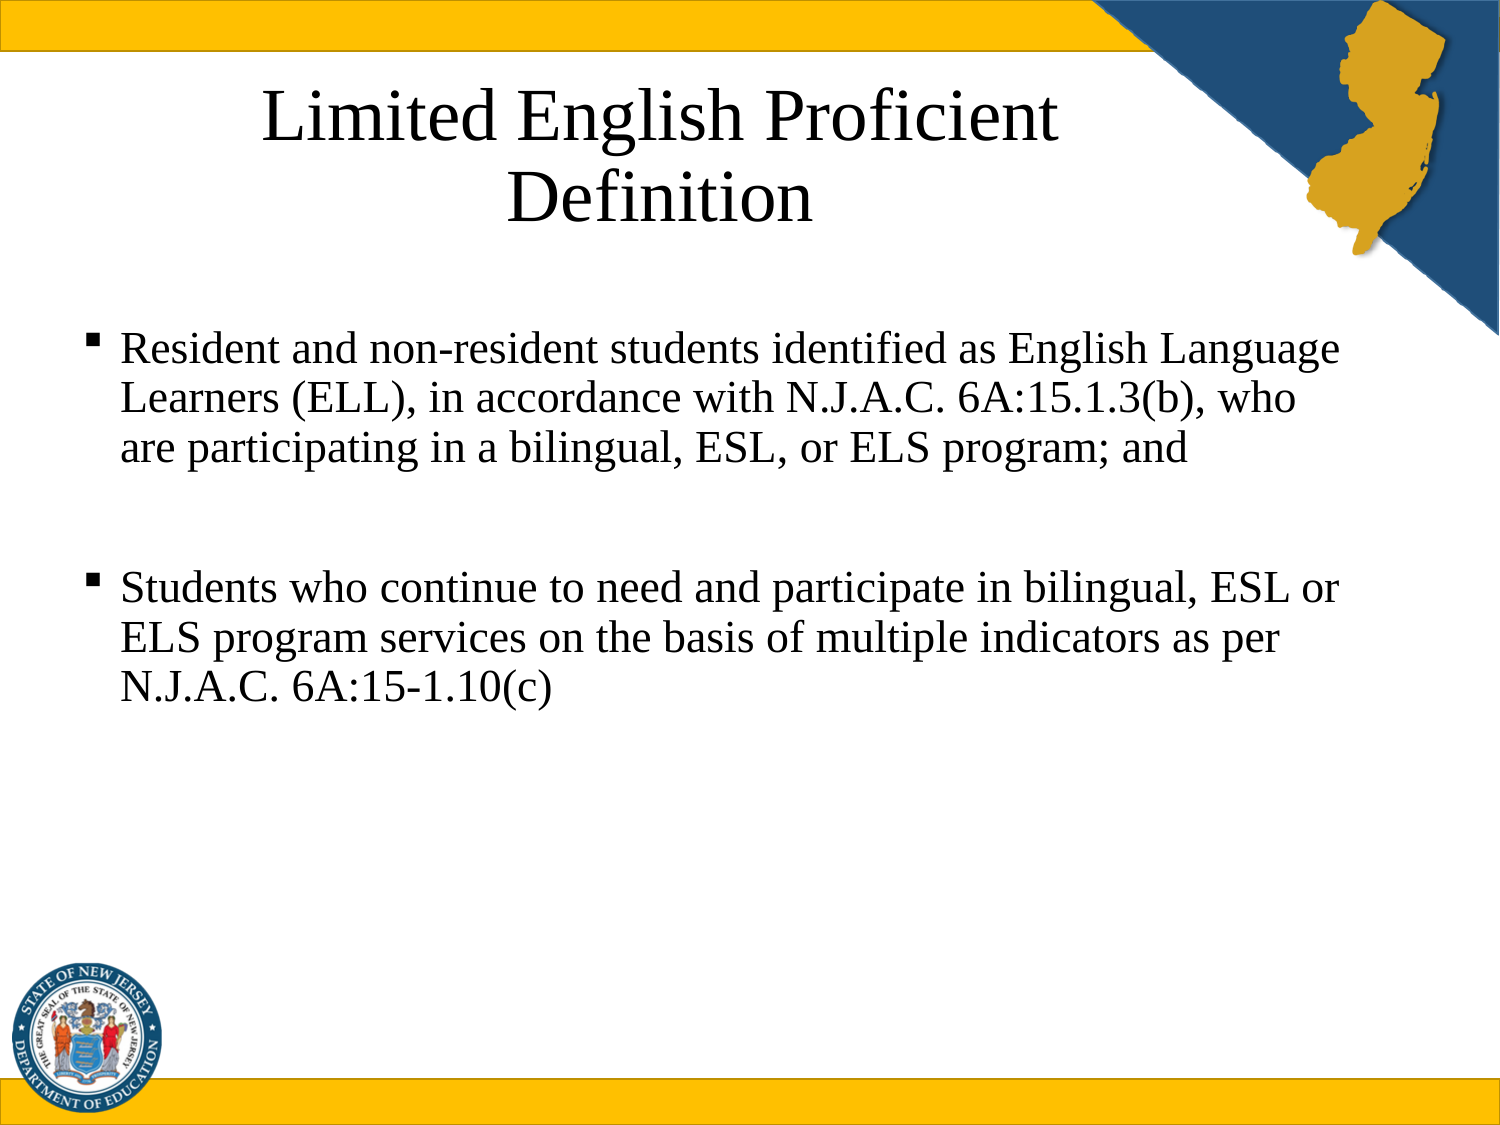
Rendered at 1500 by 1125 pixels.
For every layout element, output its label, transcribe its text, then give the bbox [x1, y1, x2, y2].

picture [12, 962, 162, 1113]
picture [1090, 0, 1500, 336]
list Resident and non-resident students identified as English Language Learners (ELL), in accordance with N.J.A.C. 6A:15.1.3(b), who are participating in a bilingual, ESL, or ELS program; and Students who continue to need and participate in bilingual, ESL or ELS program services on the basis of multiple indicators as per N.J.A.C. 6A:15-1.10(c) [67, 316, 1374, 911]
title Limited English Proficient Definition [13, 47, 1308, 265]
